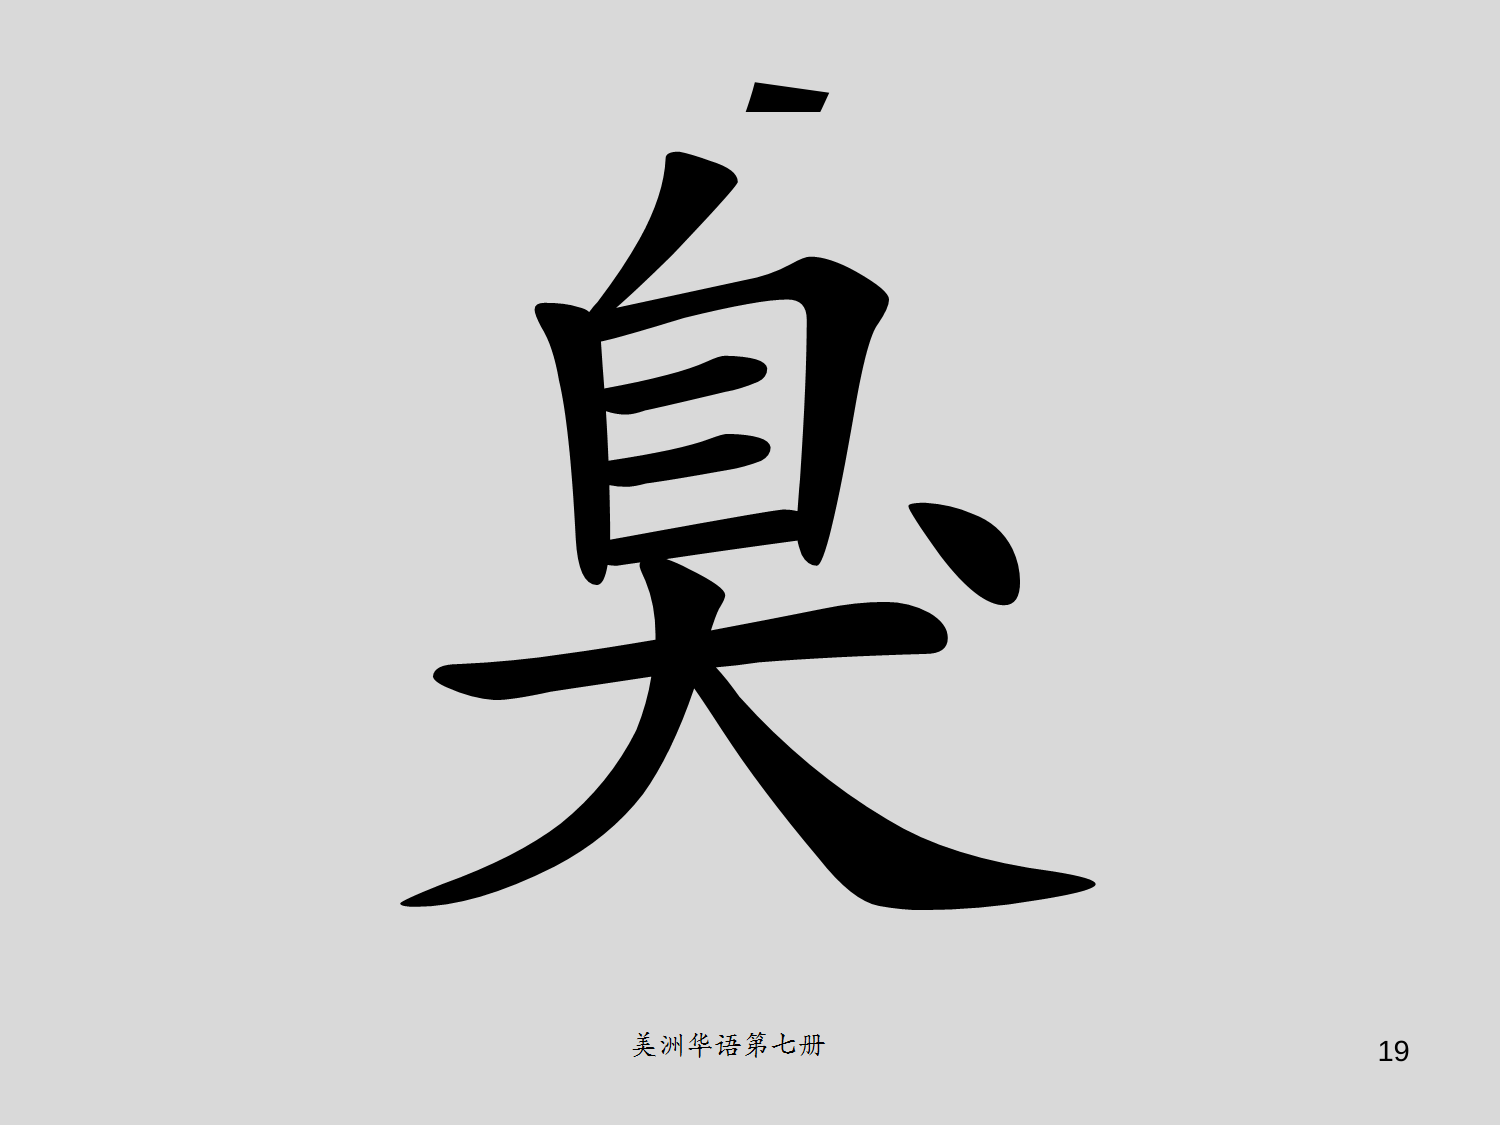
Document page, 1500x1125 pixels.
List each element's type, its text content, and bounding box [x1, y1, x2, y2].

picture [312, 112, 1226, 1101]
slide_number 19 [1229, 1024, 1425, 1103]
text_box 臭 [348, 0, 1449, 1003]
